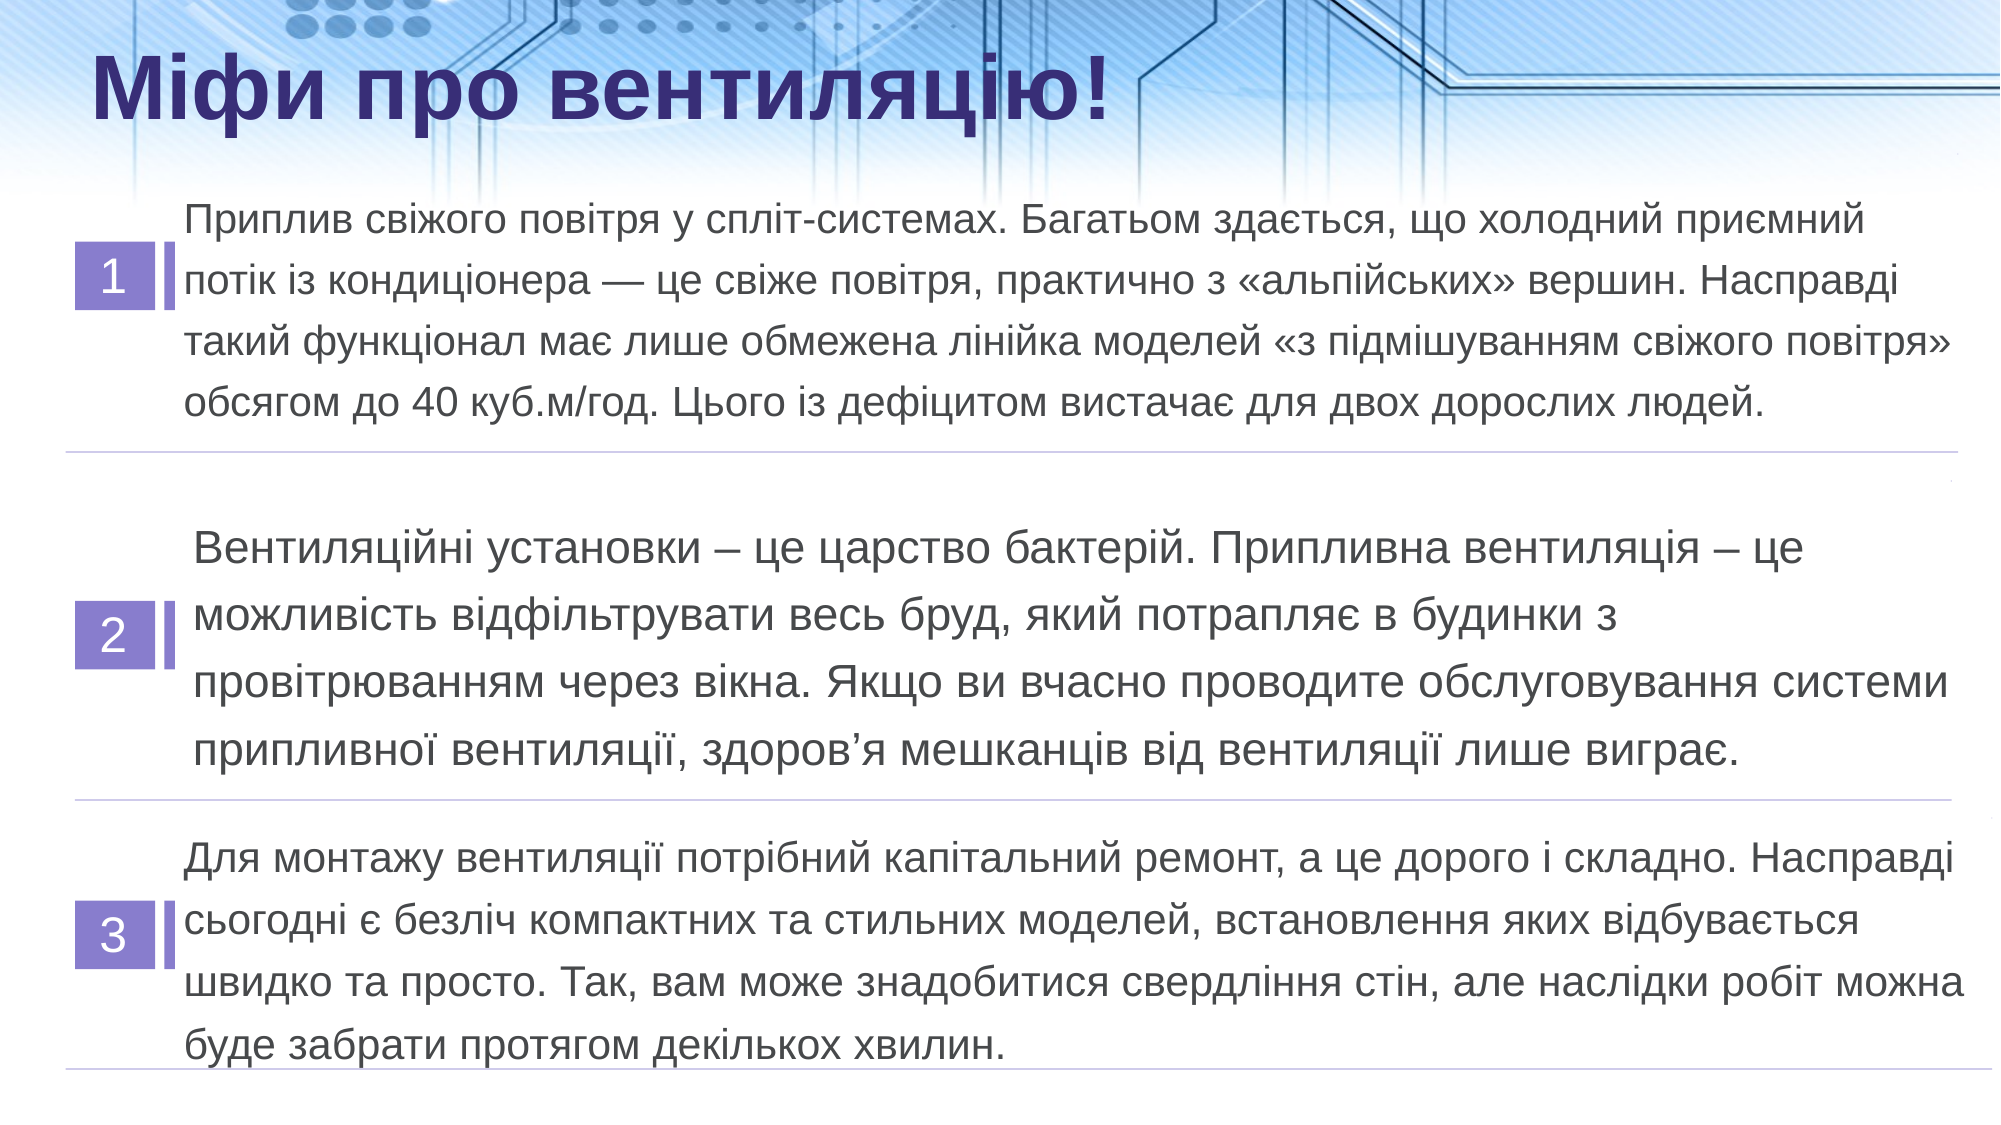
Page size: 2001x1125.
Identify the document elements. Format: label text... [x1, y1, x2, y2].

text_box Міфи про вентиляцію! [75, 0, 1800, 184]
text_box 1 [164, 241, 175, 311]
picture [0, 0, 2000, 454]
text_box 1 [75, 241, 156, 311]
text_box 3 [75, 900, 156, 970]
text_box 2 [164, 600, 175, 670]
text_box 2 [75, 600, 156, 670]
text_box 3 [164, 900, 175, 970]
